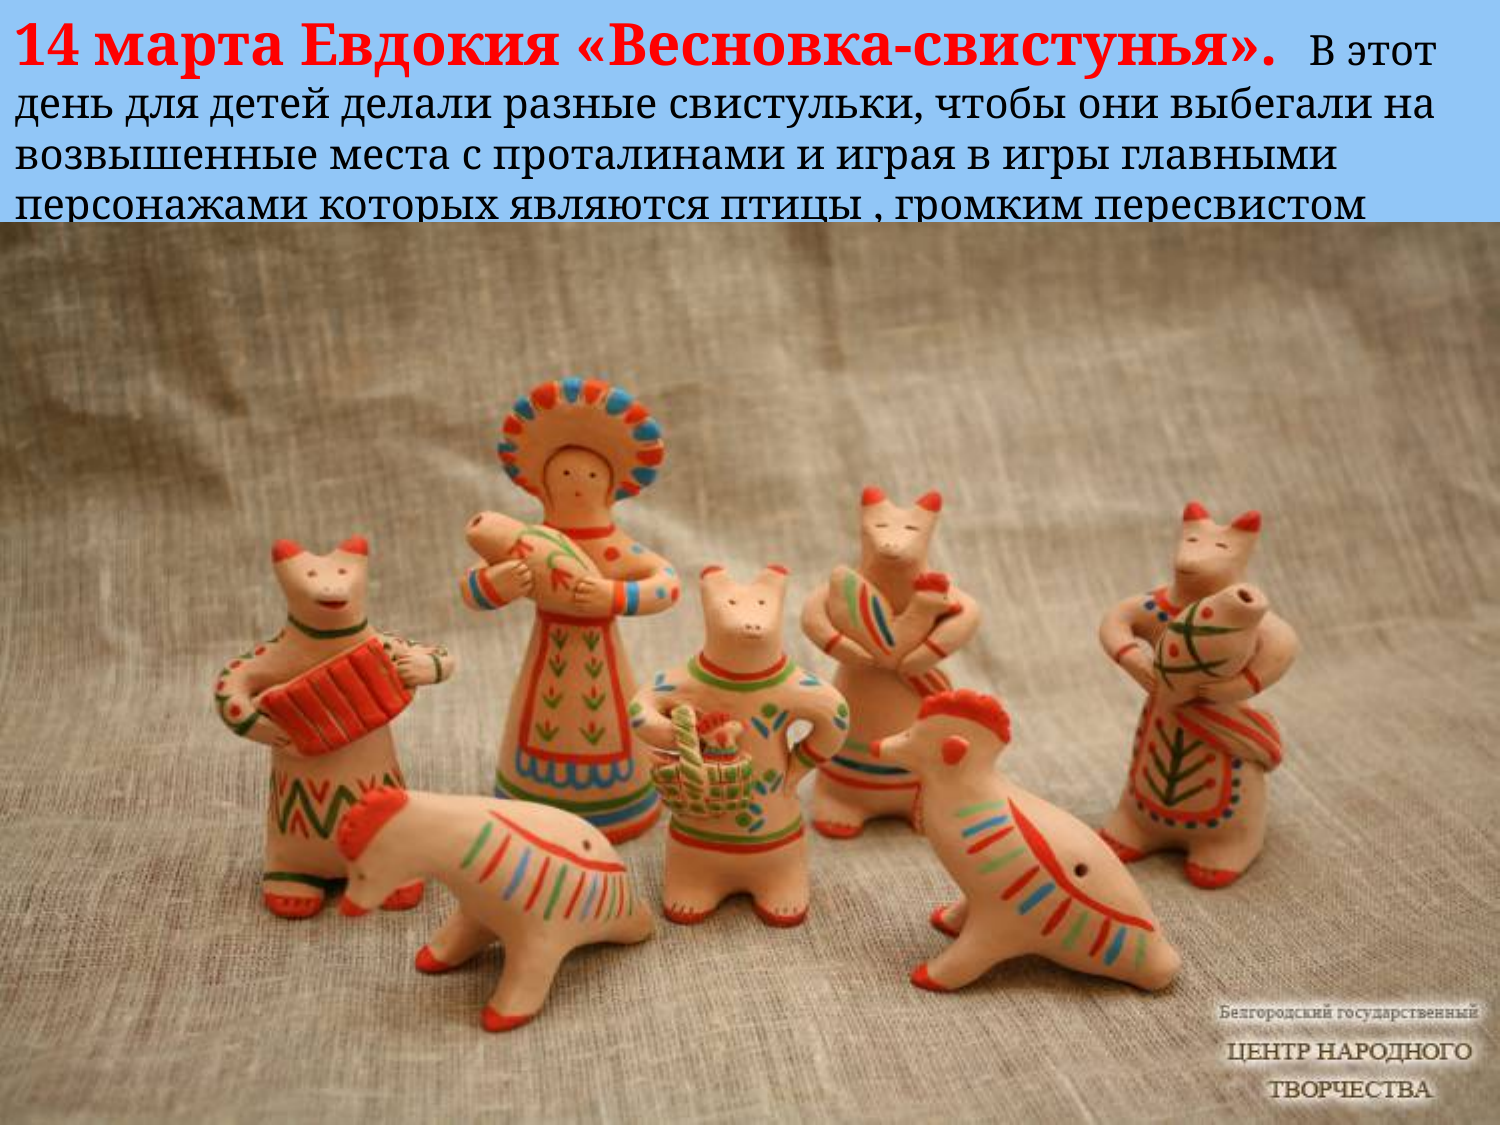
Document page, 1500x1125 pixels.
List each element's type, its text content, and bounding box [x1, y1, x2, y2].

text_box 14 марта Евдокия «Весновка-свистунья». В этот день для детей делали разные свистульки, чтобы они выбегали на возвышенные места с проталинами и играя в игры главными персонажами которых являются птицы , громким пересвистом свистулек приманивали весну. [0, 0, 1500, 222]
picture [0, 222, 1500, 1125]
